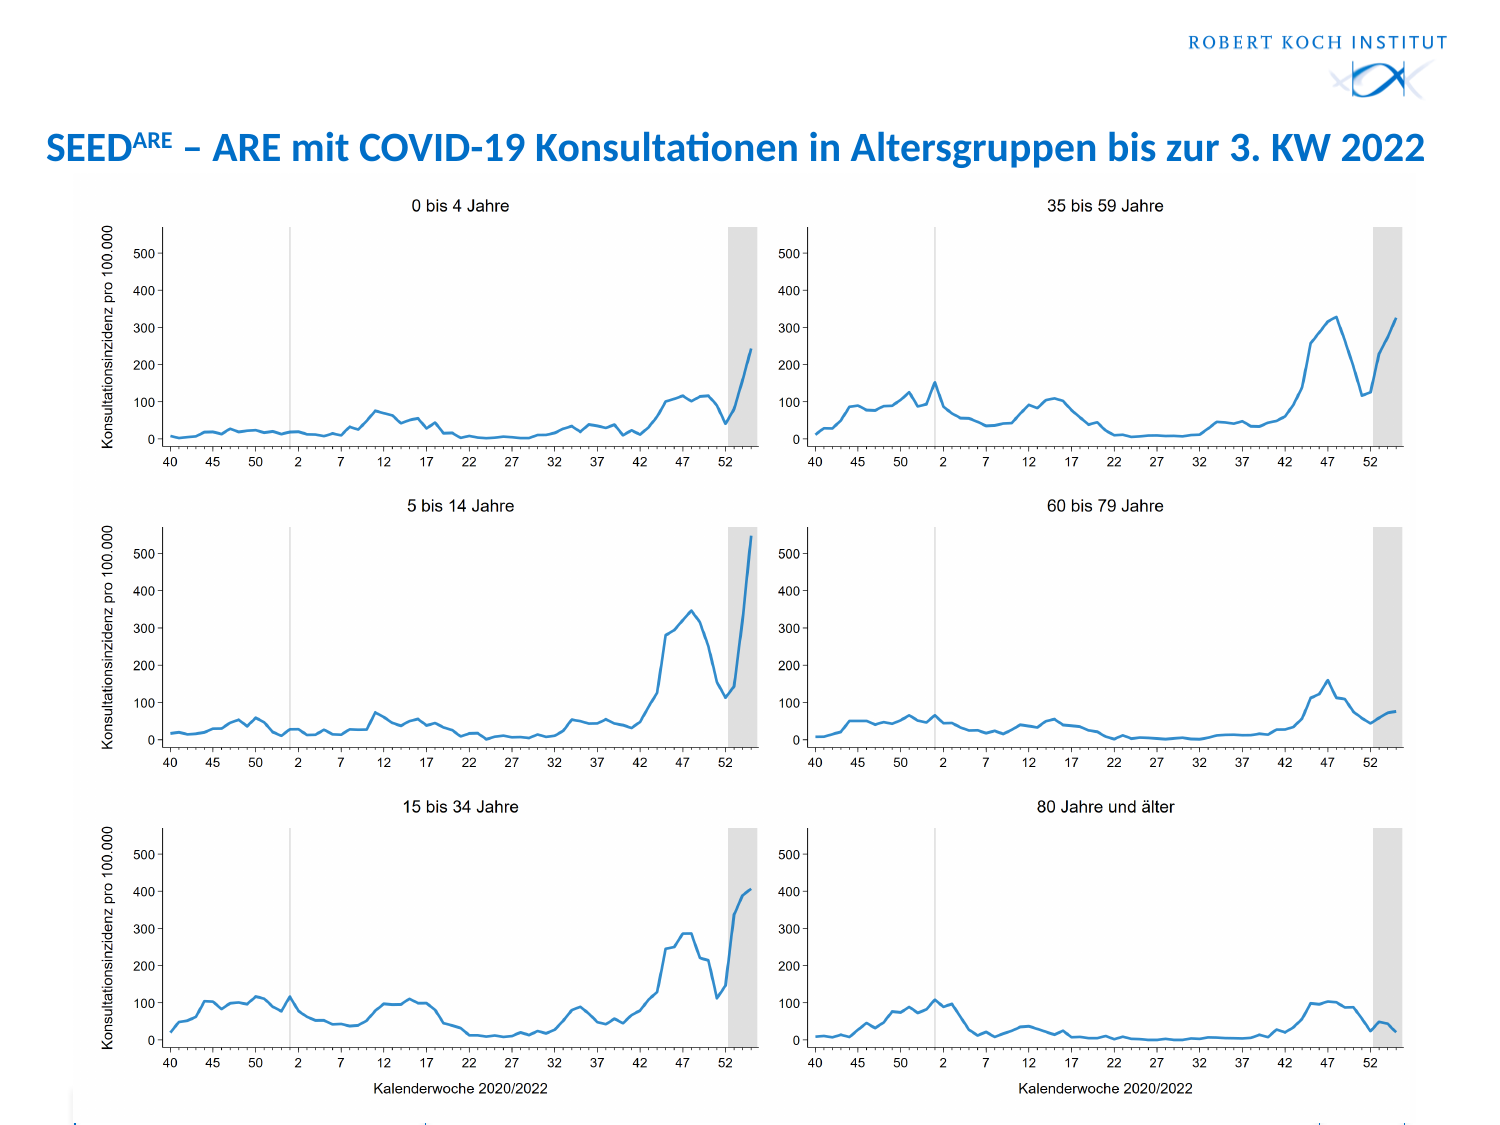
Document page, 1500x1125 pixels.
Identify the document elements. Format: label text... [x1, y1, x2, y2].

picture [73, 172, 1416, 1124]
title SEEDARE – ARE mit COVID-19 Konsultationen in Altersgruppen bis zur 3. KW 2022 [46, 119, 1444, 171]
picture [1182, 29, 1454, 109]
